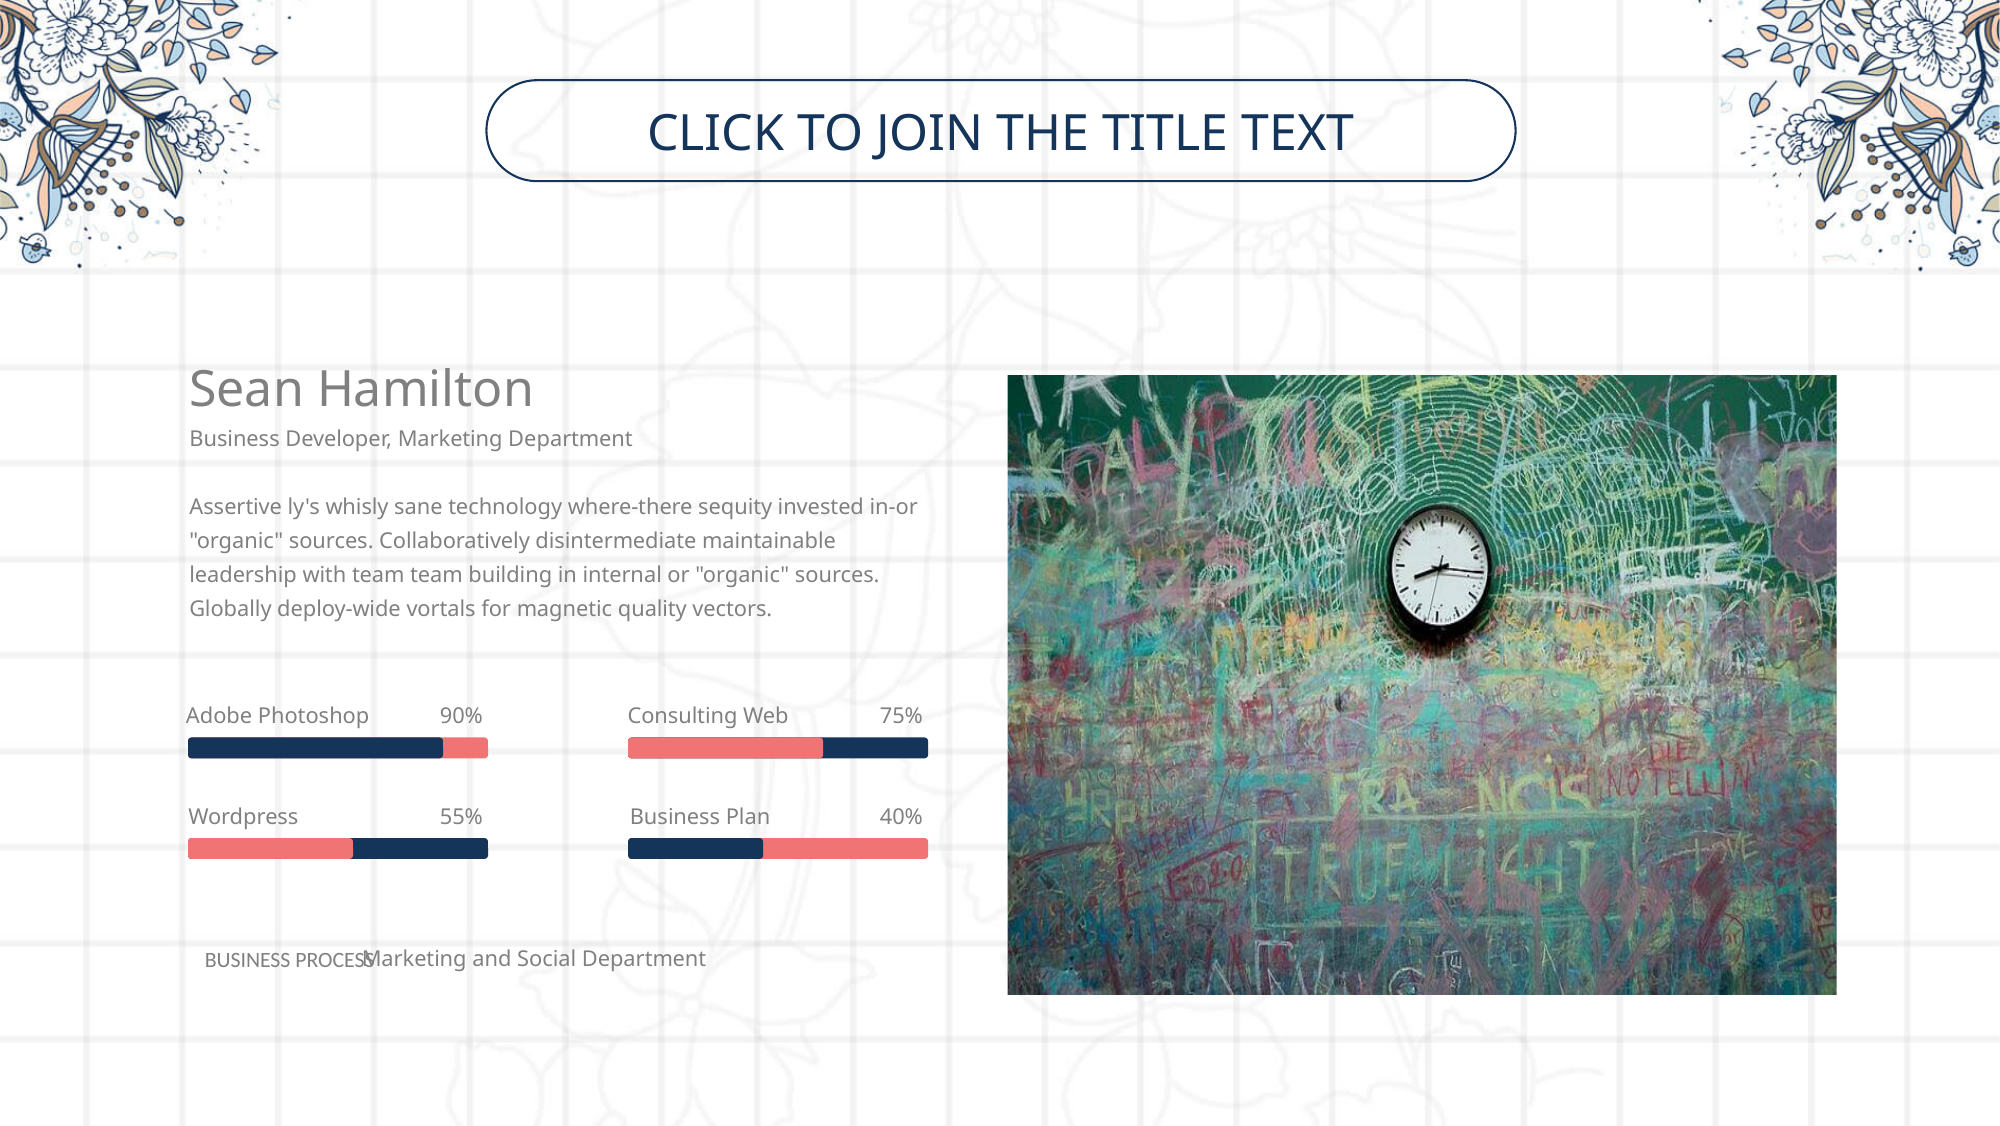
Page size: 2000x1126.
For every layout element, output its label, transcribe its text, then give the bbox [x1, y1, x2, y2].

text_box [626, 735, 826, 761]
text_box Business Plan [614, 794, 786, 836]
text_box 55% [424, 794, 498, 836]
text_box Consulting Web [612, 694, 804, 736]
text_box Wordpress [173, 794, 314, 836]
text_box [185, 835, 356, 862]
text_box Marketing and Social Department [347, 937, 722, 979]
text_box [428, 79, 1574, 182]
text_box [1006, 373, 1839, 997]
text_box [822, 735, 931, 761]
text_box 90% [424, 694, 498, 736]
picture [0, 0, 2000, 1126]
text_box 75% [864, 694, 938, 736]
text_box [337, 835, 491, 862]
text_box Sean Hamilton Business Developer, Marketing Department Assertive ly's whisly sane technology where-there sequity invested in-or "organic" sources. Collaboratively disintermediate maintainable leadership with team team building in internal or "organic" sources. Globally deploy-wide vortals for magnetic quality vectors. [174, 331, 939, 629]
text_box BUSINESS PROCESS [190, 938, 390, 980]
text_box [442, 736, 491, 761]
text_box [185, 735, 446, 761]
text_box [626, 835, 766, 862]
text_box Adobe Photoshop [171, 694, 385, 736]
text_box [749, 835, 931, 862]
text_box 40% [864, 794, 938, 836]
